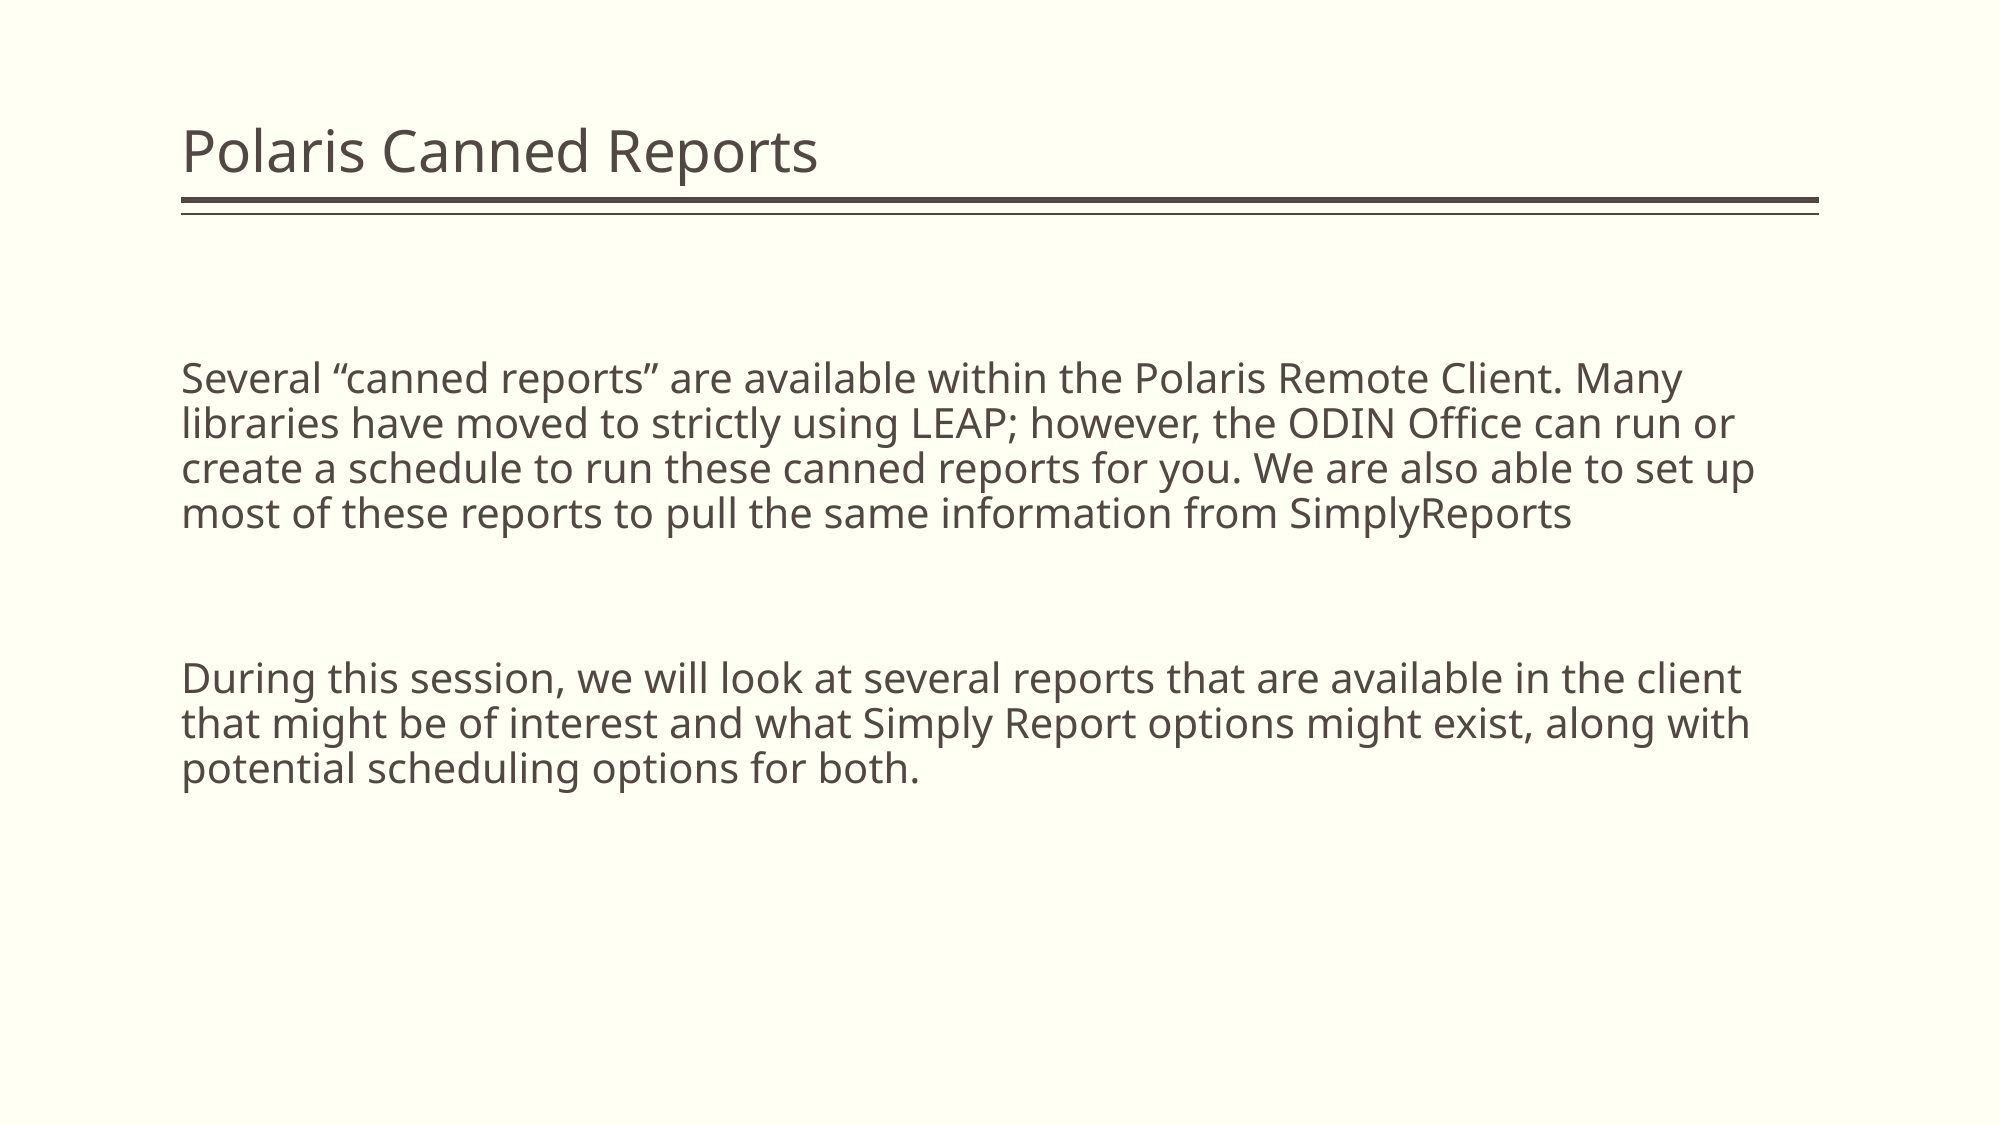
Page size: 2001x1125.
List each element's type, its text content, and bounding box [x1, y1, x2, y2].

title Polaris Canned Reports [181, 12, 1819, 193]
list Several “canned reports” are available within the Polaris Remote Client. Many libraries have moved to strictly using LEAP; however, the ODIN Office can run or create a schedule to run these canned reports for you. We are also able to set up most of these reports to pull the same information from SimplyReports During this session, we will look at several reports that are available in the client that might be of interest and what Simply Report options might exist, along with potential scheduling options for both. [181, 262, 1819, 1013]
